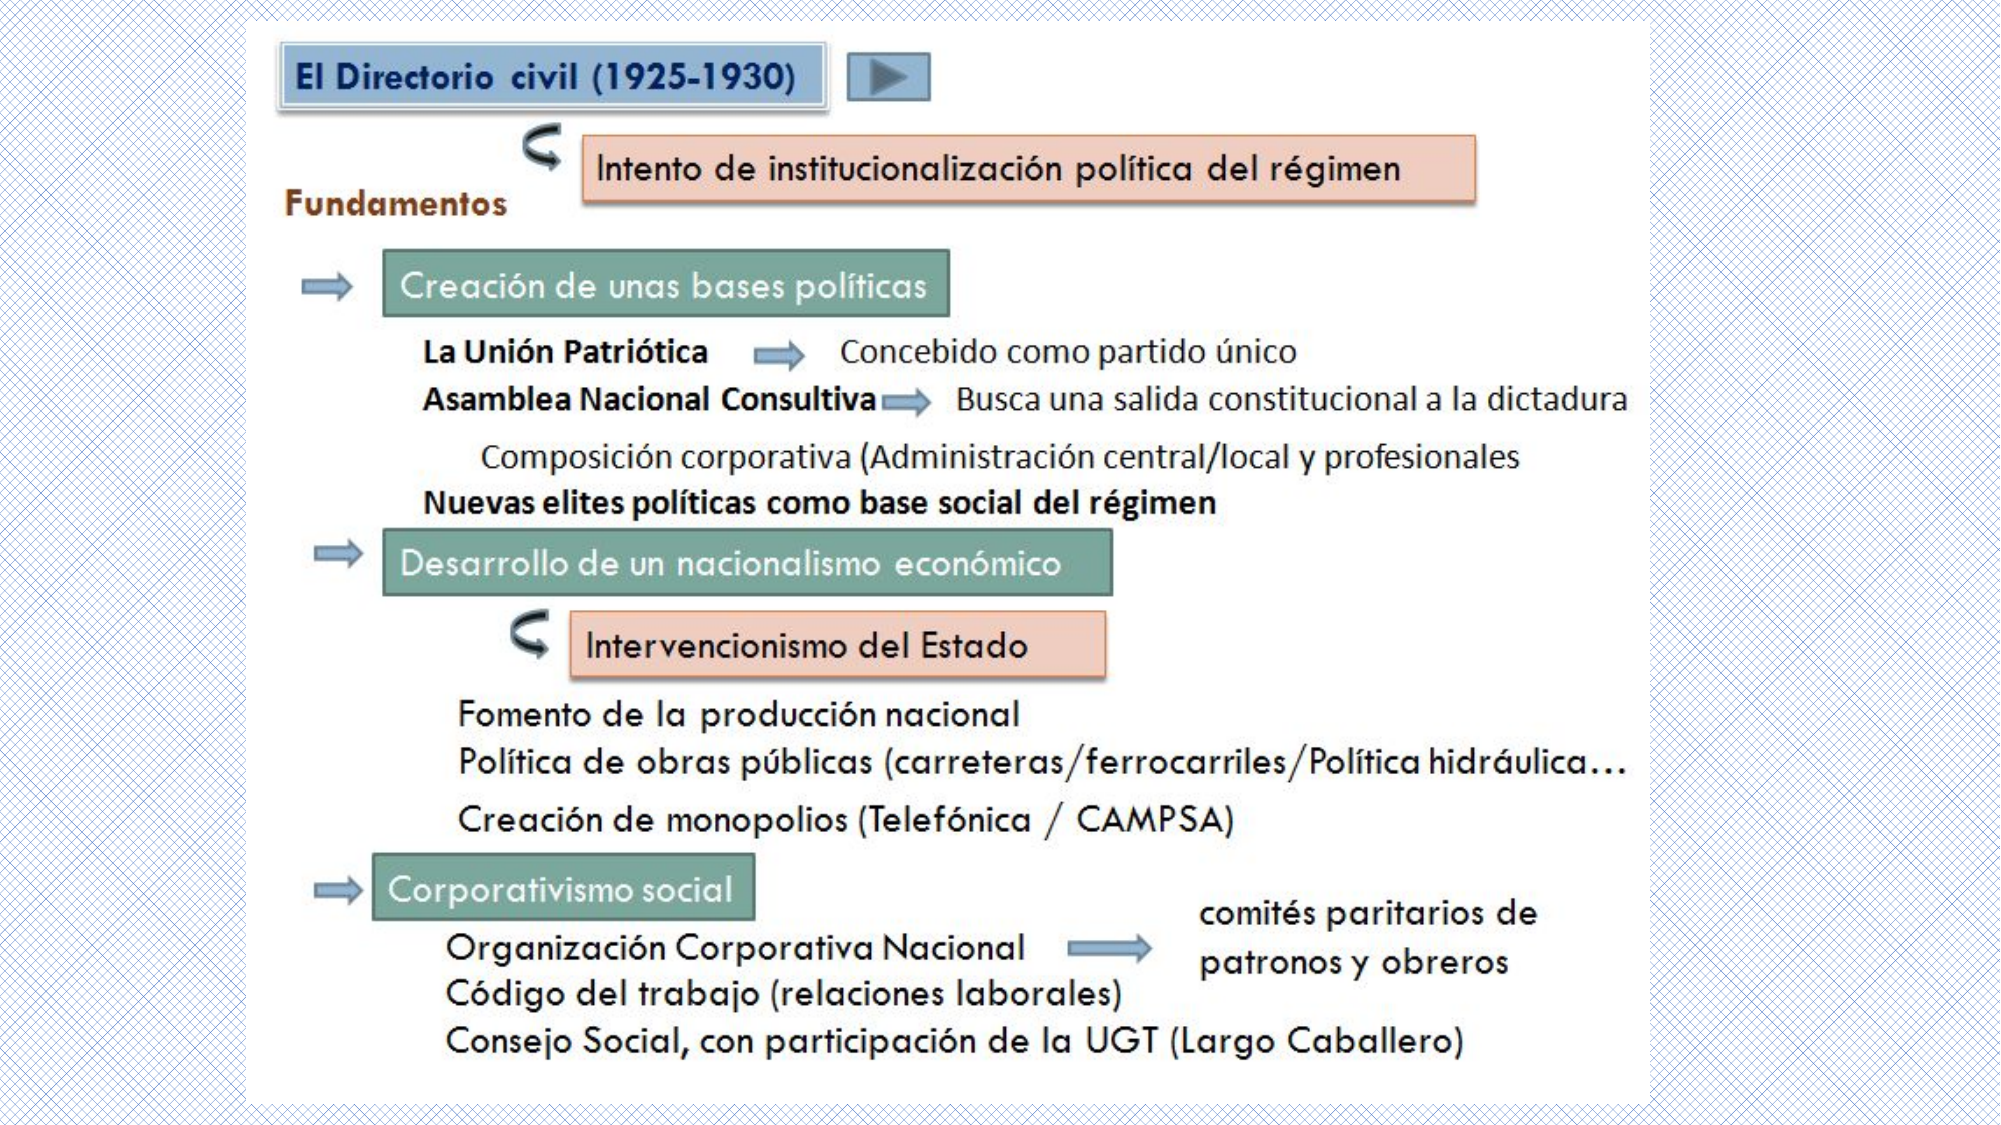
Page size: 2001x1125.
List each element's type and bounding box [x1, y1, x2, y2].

list [245, 21, 1650, 1104]
